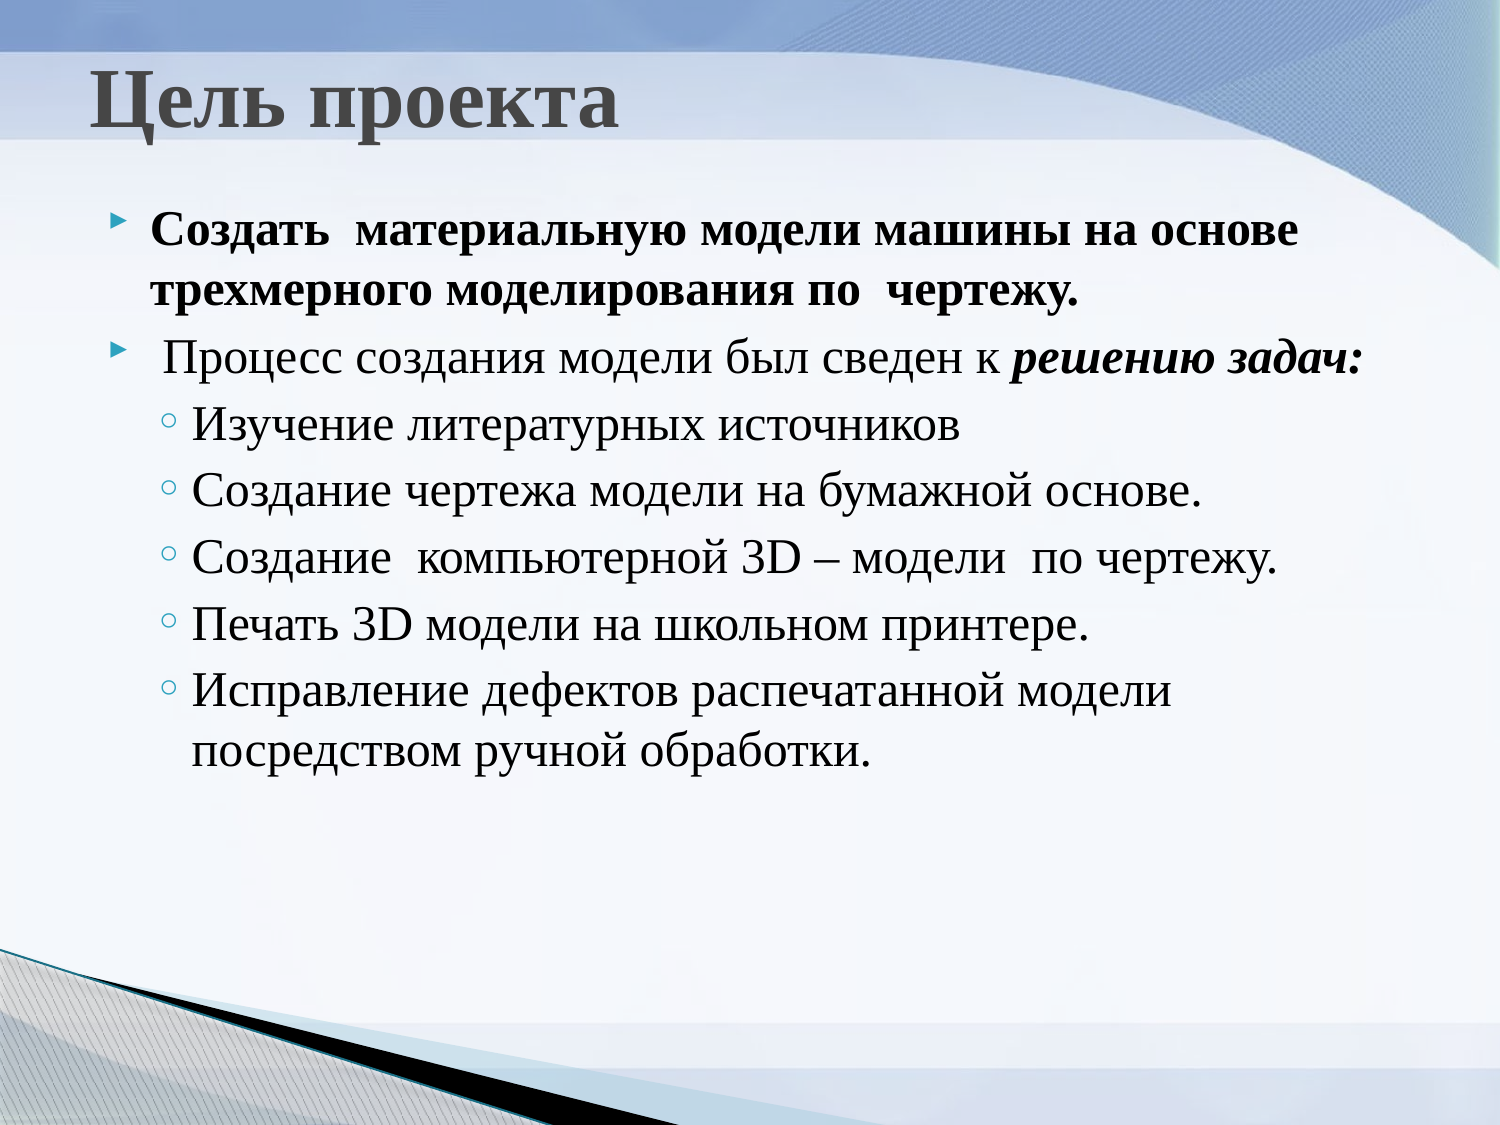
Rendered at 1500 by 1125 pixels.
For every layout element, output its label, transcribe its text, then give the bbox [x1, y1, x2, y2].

title Цель проекта [75, 0, 1425, 188]
list Создать материальную модели машины на основе трехмерного моделирования по чертежу. Процесс создания модели был сведен к решению задач: Изучение литературных источников Создание чертежа модели на бумажной основе. Создание компьютерной 3D – модели по чертежу. Печать 3D модели на школьном принтере. Исправление дефектов распечатанной модели посредством ручной обработки. [75, 188, 1425, 930]
